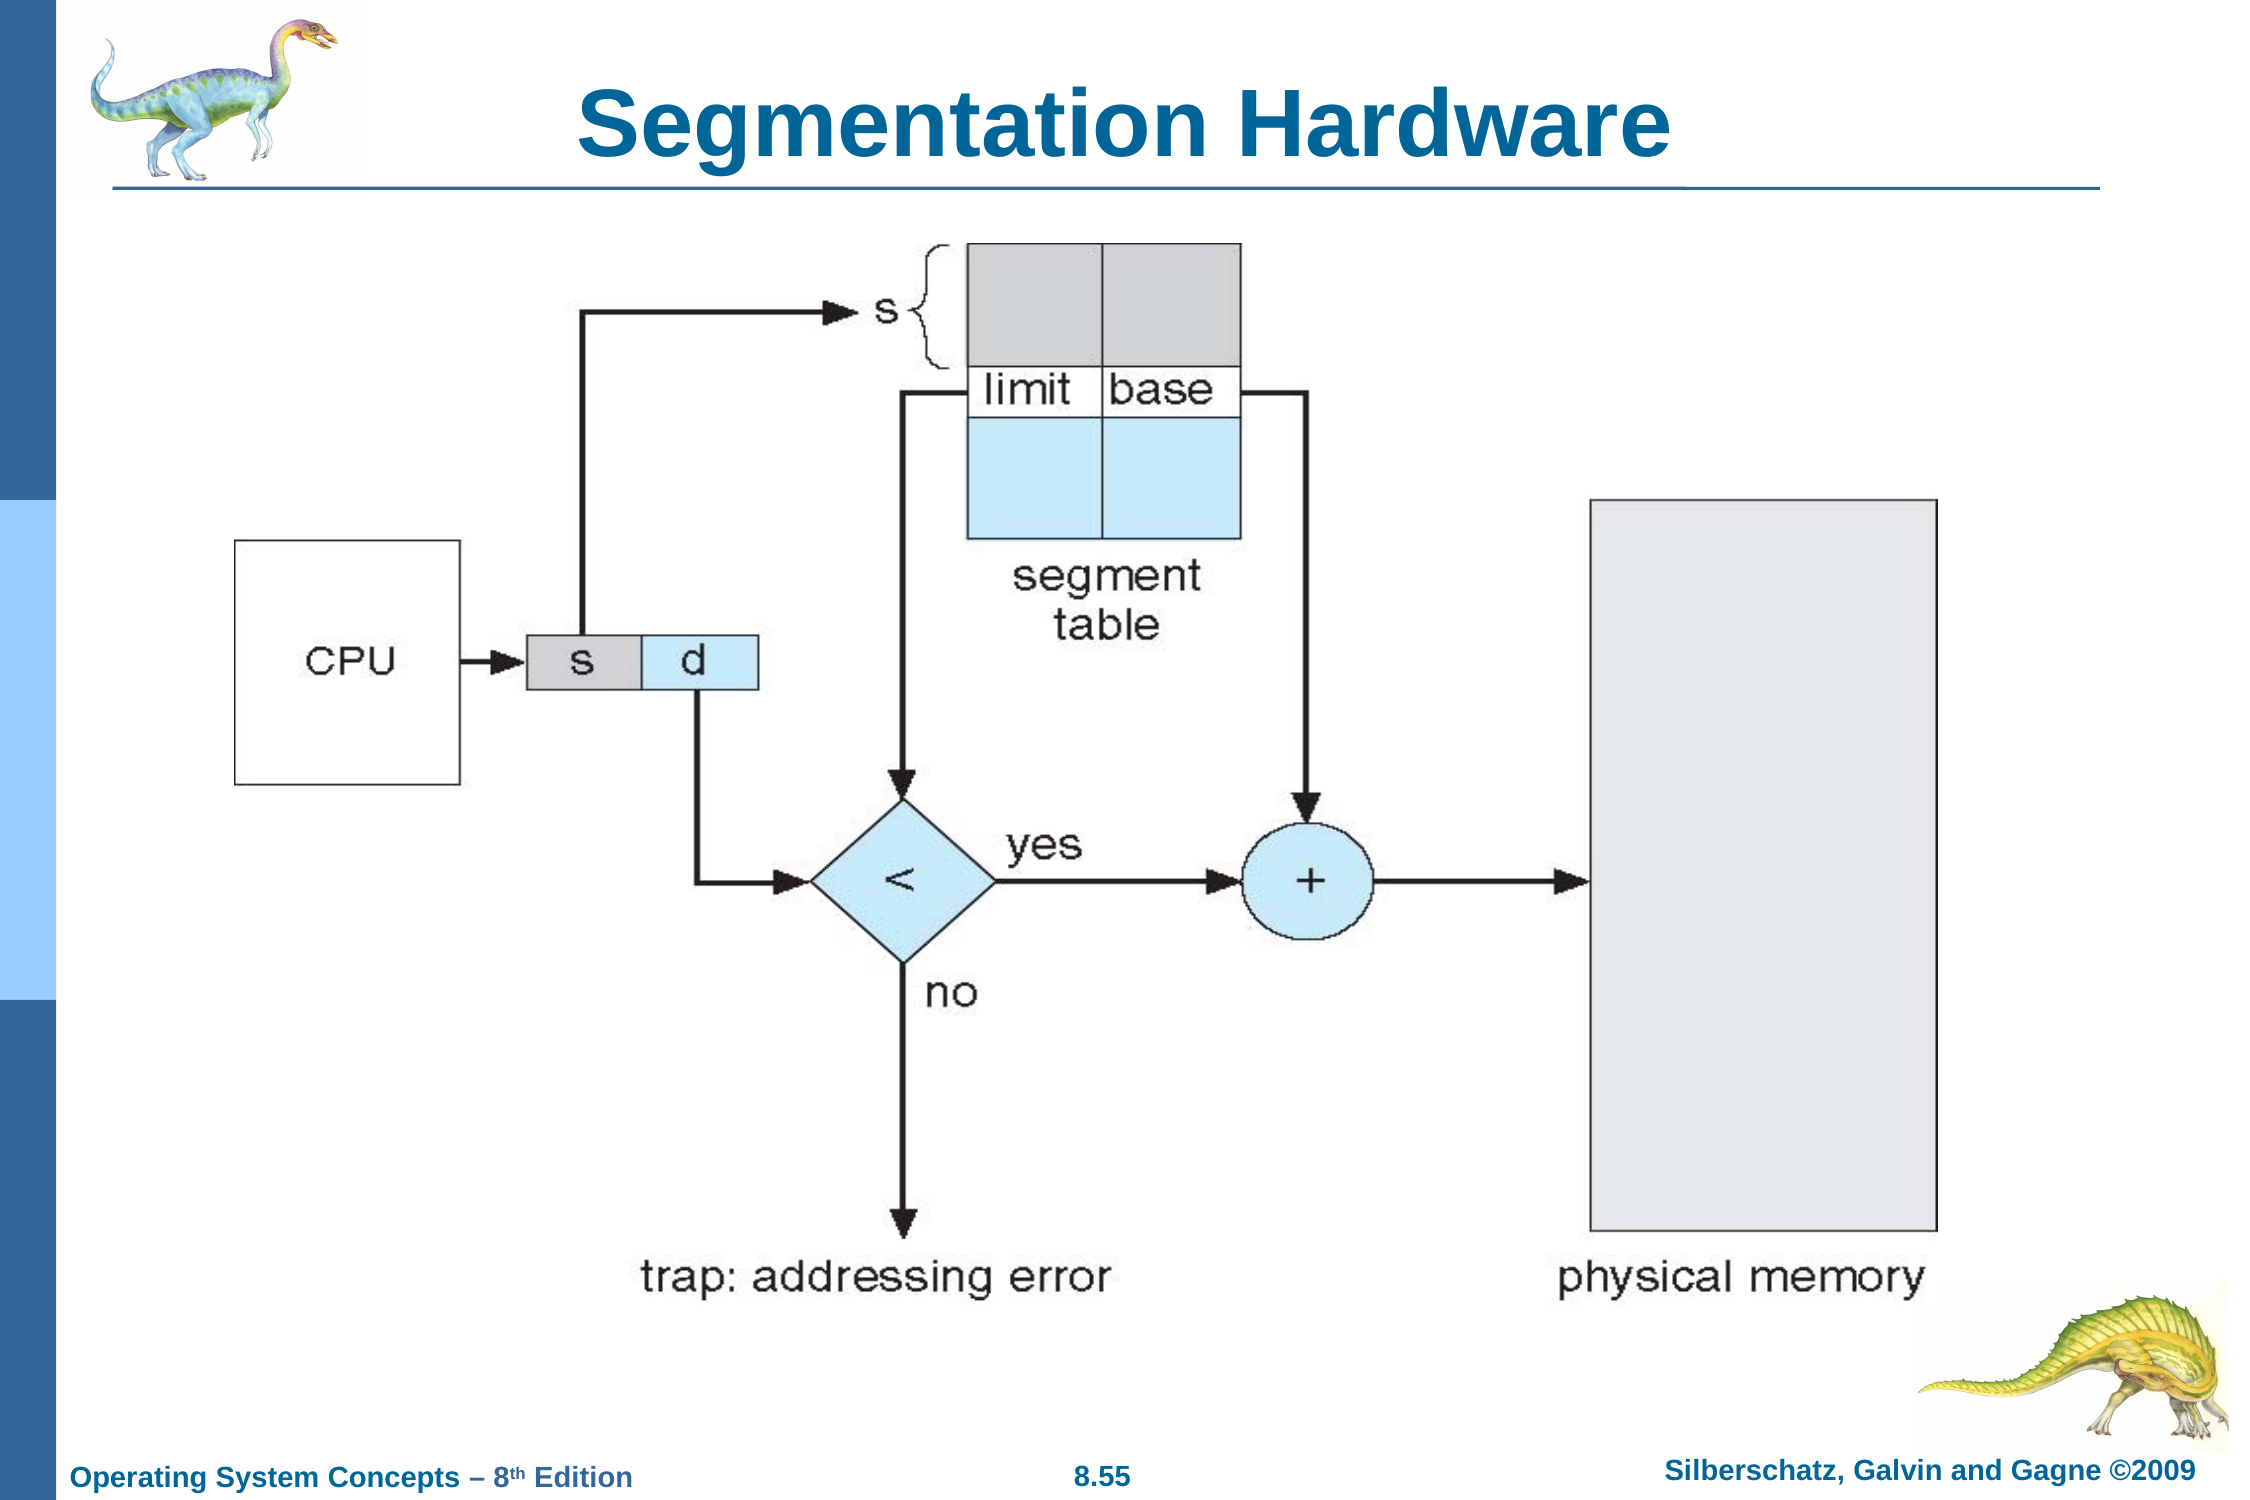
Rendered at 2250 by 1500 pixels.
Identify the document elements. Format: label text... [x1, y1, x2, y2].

title Segmentation Hardware [112, 60, 2138, 187]
picture [70, 0, 365, 199]
picture [233, 243, 2229, 1453]
